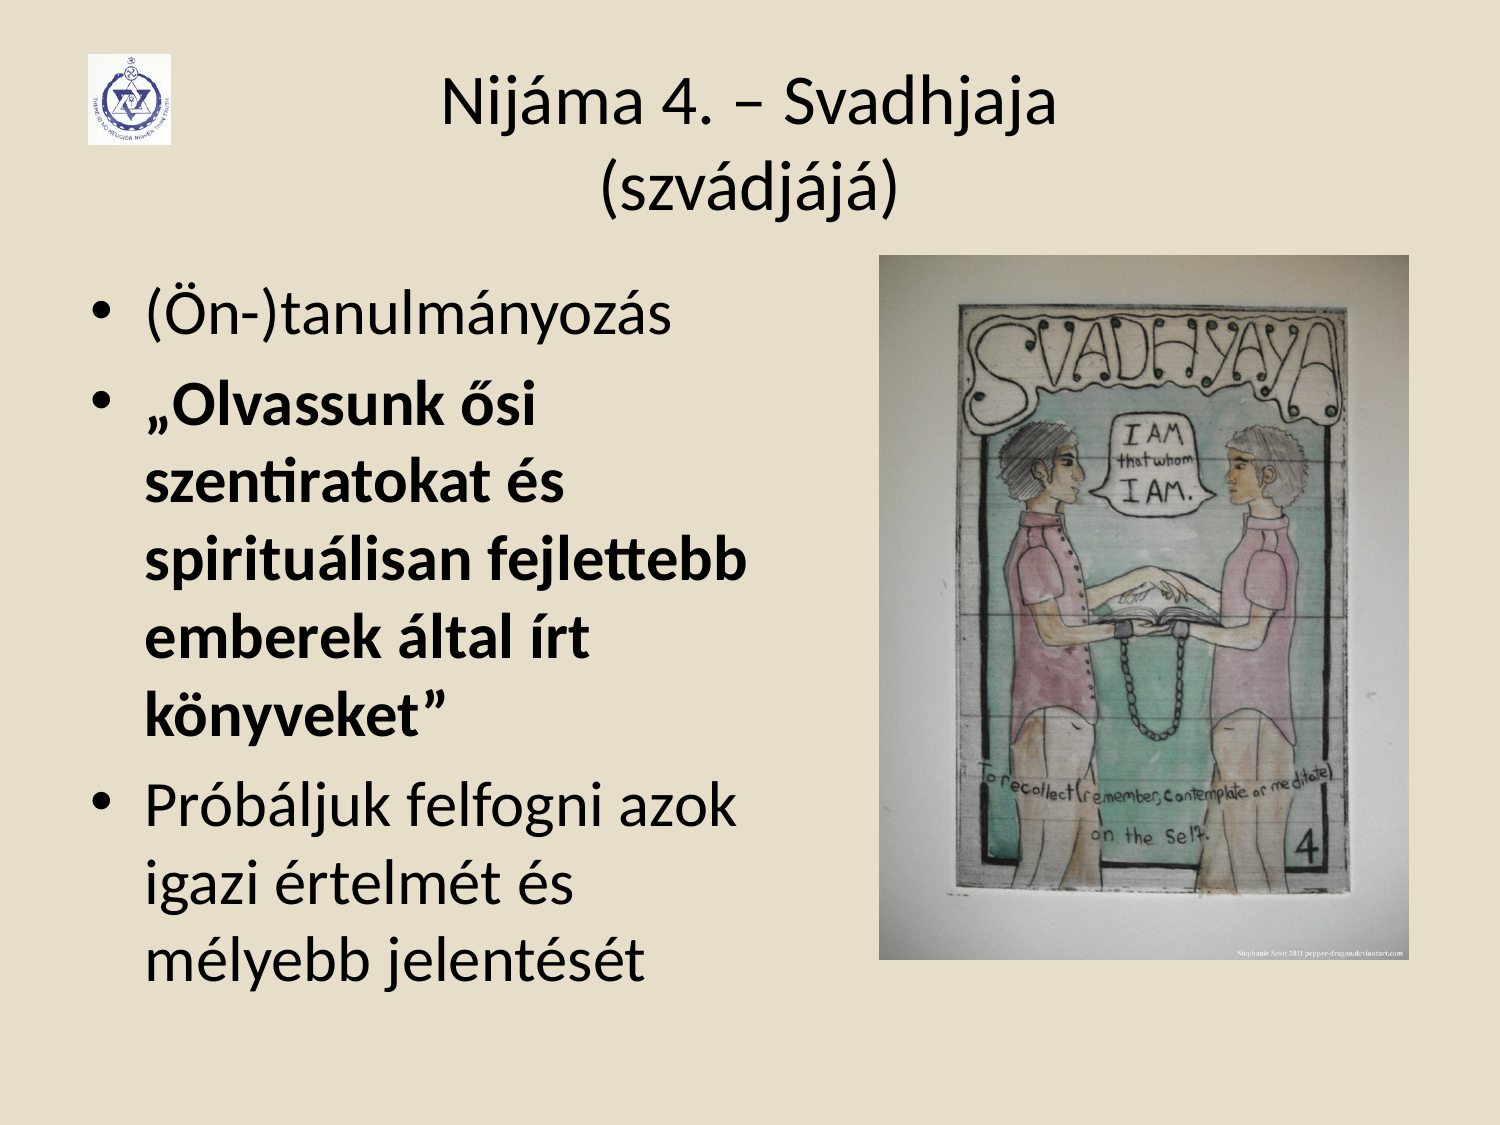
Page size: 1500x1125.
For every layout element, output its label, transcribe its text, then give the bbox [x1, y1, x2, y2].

list (Ön-)tanulmányozás „Olvassunk ősi szentiratokat és spirituálisan fejlettebb emberek által írt könyveket” Próbáljuk felfogni azok igazi értelmét és mélyebb jelentését [75, 262, 774, 1005]
picture [879, 255, 1409, 960]
title Nijáma 4. – Svadhjaja (szvádjájá) [75, 45, 1425, 233]
